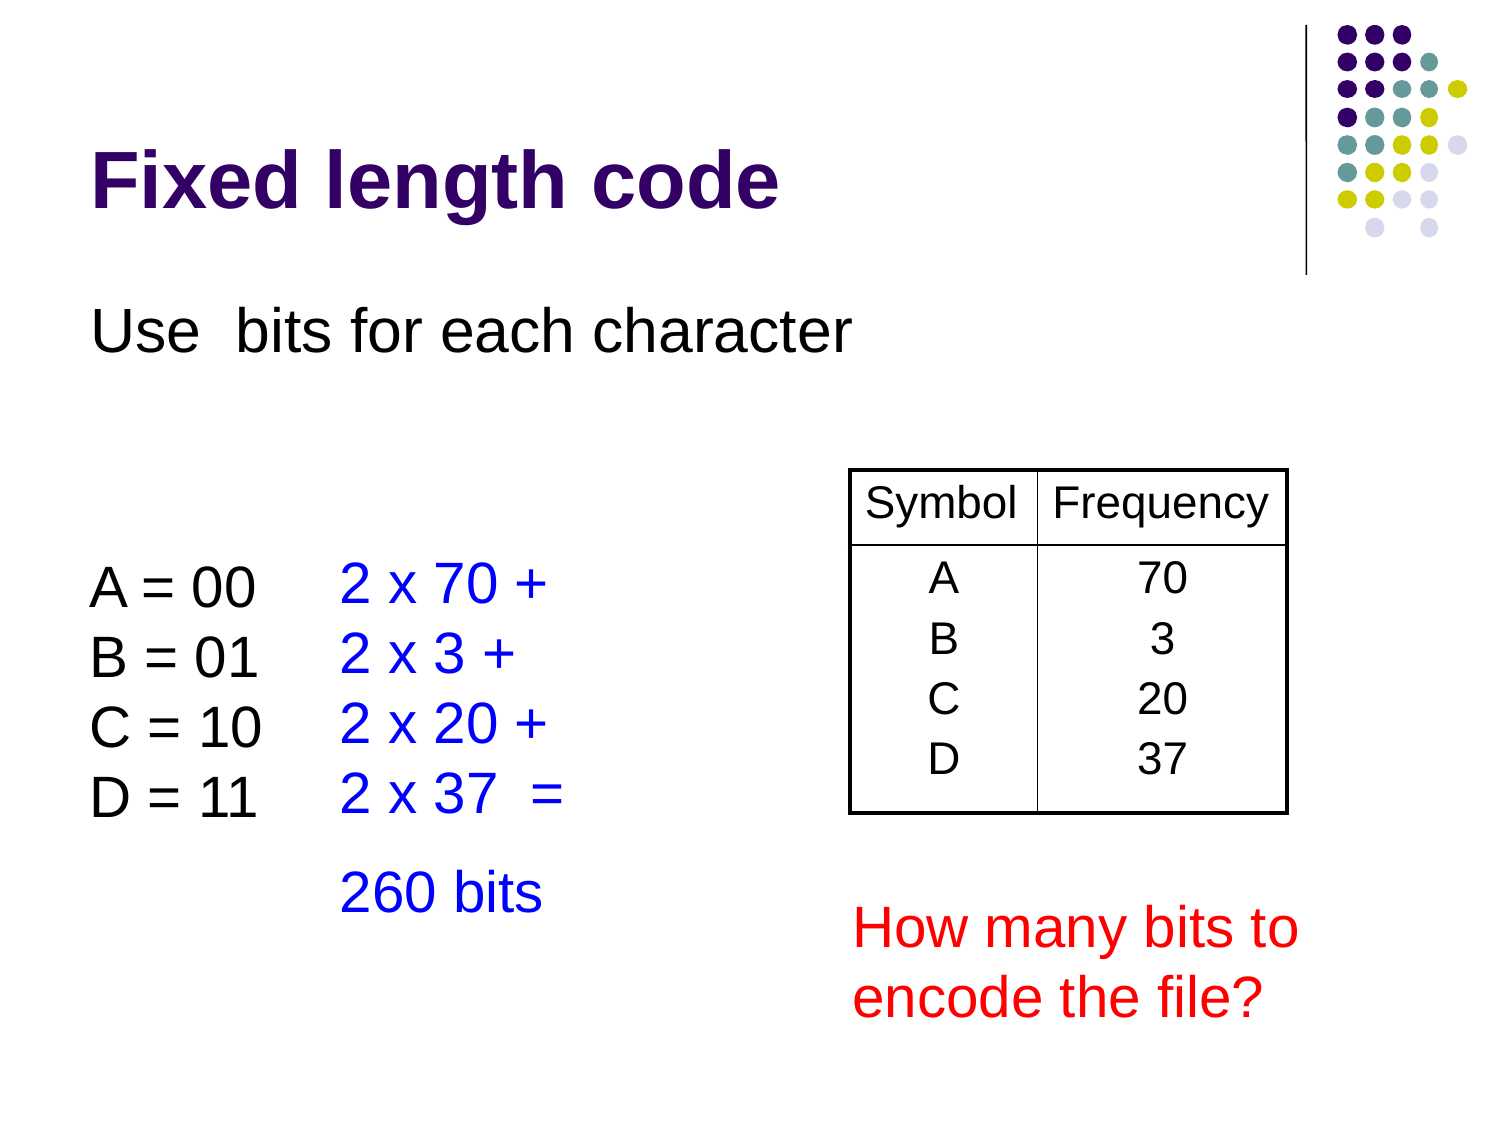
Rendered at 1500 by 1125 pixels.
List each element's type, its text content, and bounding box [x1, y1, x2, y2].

text_box A = 00 B = 01 C = 10 D = 11 [74, 542, 324, 837]
table_header Frequency [1038, 472, 1285, 544]
table_header Symbol [852, 472, 1037, 544]
table_cell 70 3 20 37 [1038, 546, 1285, 811]
table_cell A B C D [852, 546, 1037, 811]
text_box How many bits to encode the file? [837, 882, 1338, 1037]
text_box 2 x 70 + 2 x 3 + 2 x 20 + 2 x 37 = 260 bits [324, 537, 638, 932]
title Fixed length code [75, 20, 1313, 233]
